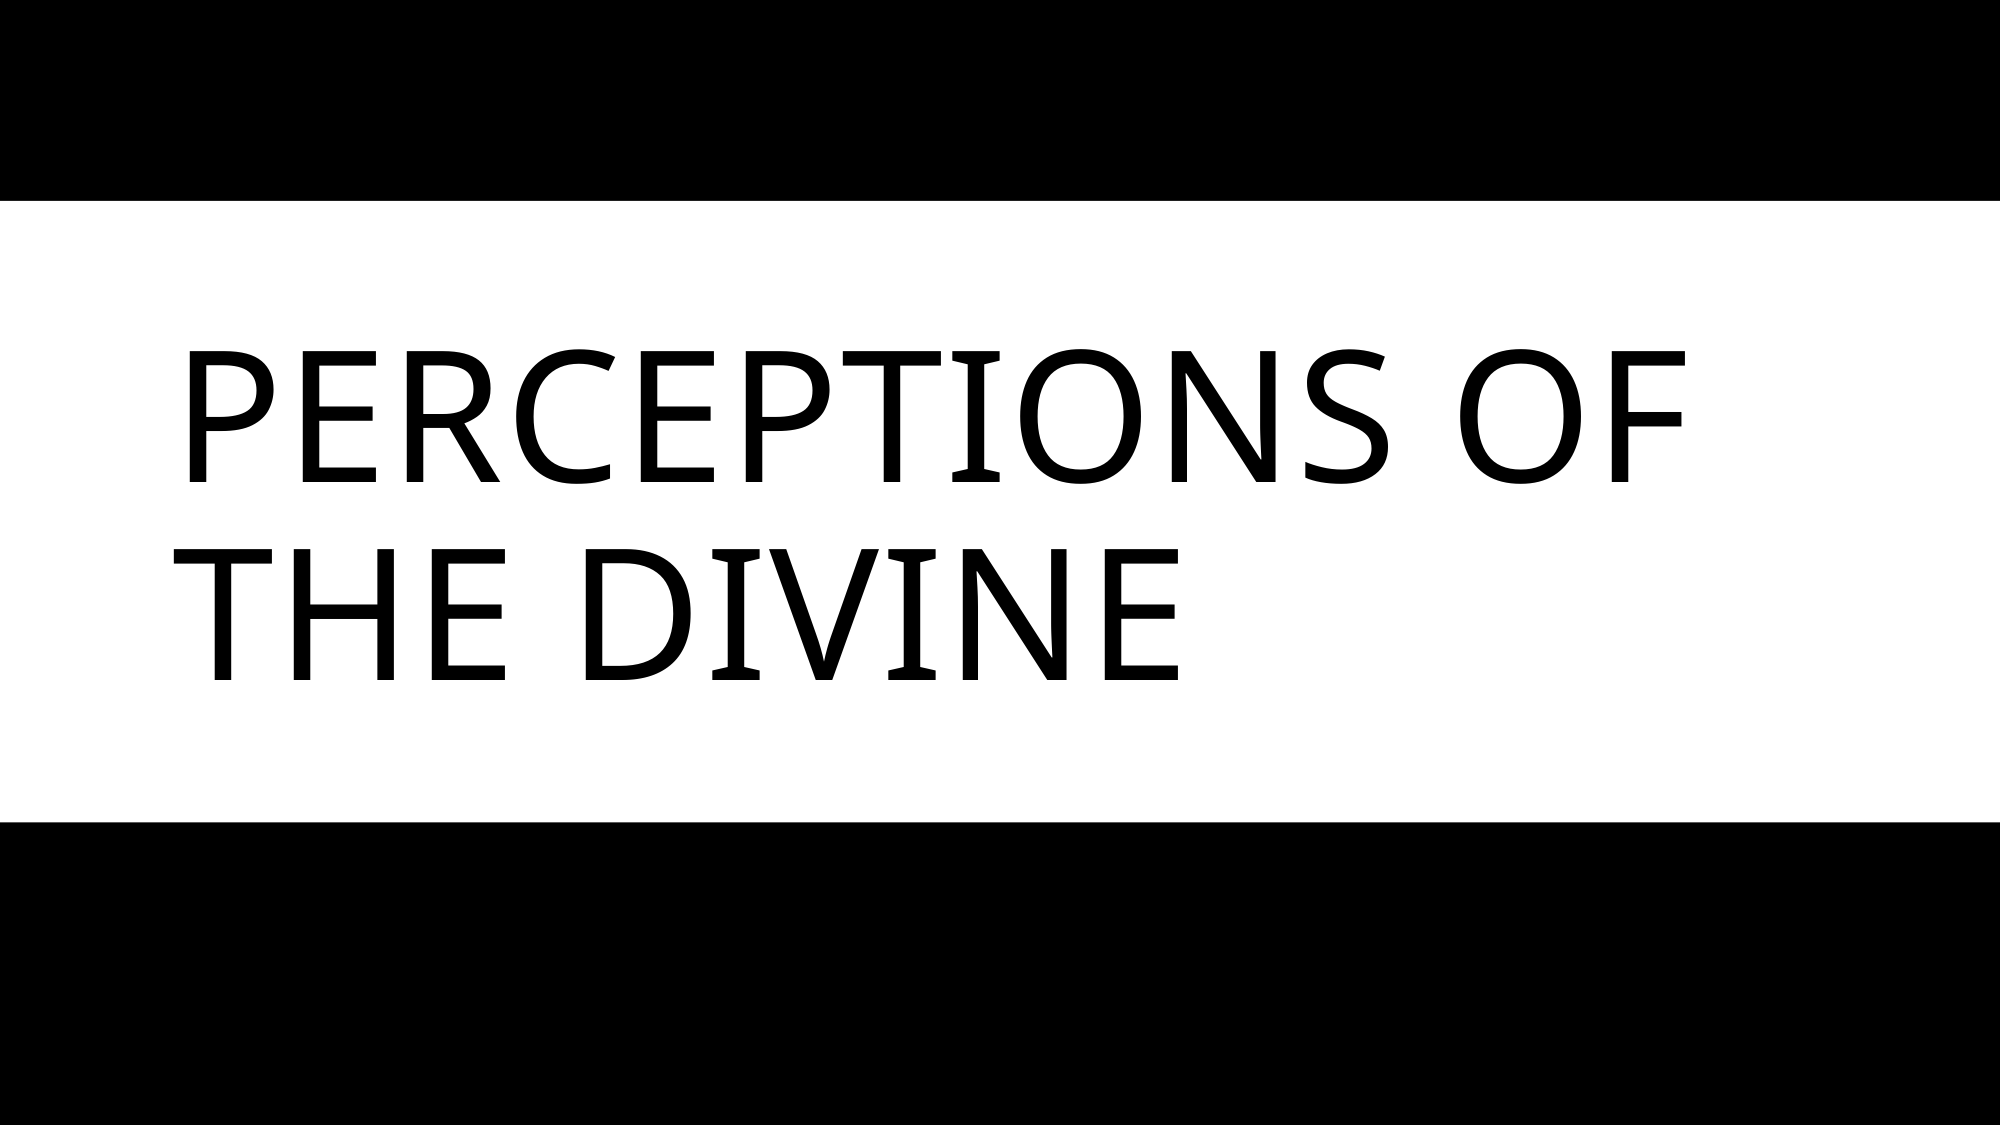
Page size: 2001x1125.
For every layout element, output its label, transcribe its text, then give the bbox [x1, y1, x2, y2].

text_box [0, 823, 2000, 1125]
title Perceptions of the divine [157, 302, 1842, 743]
text_box [0, 200, 2000, 823]
text_box [0, 0, 2000, 200]
